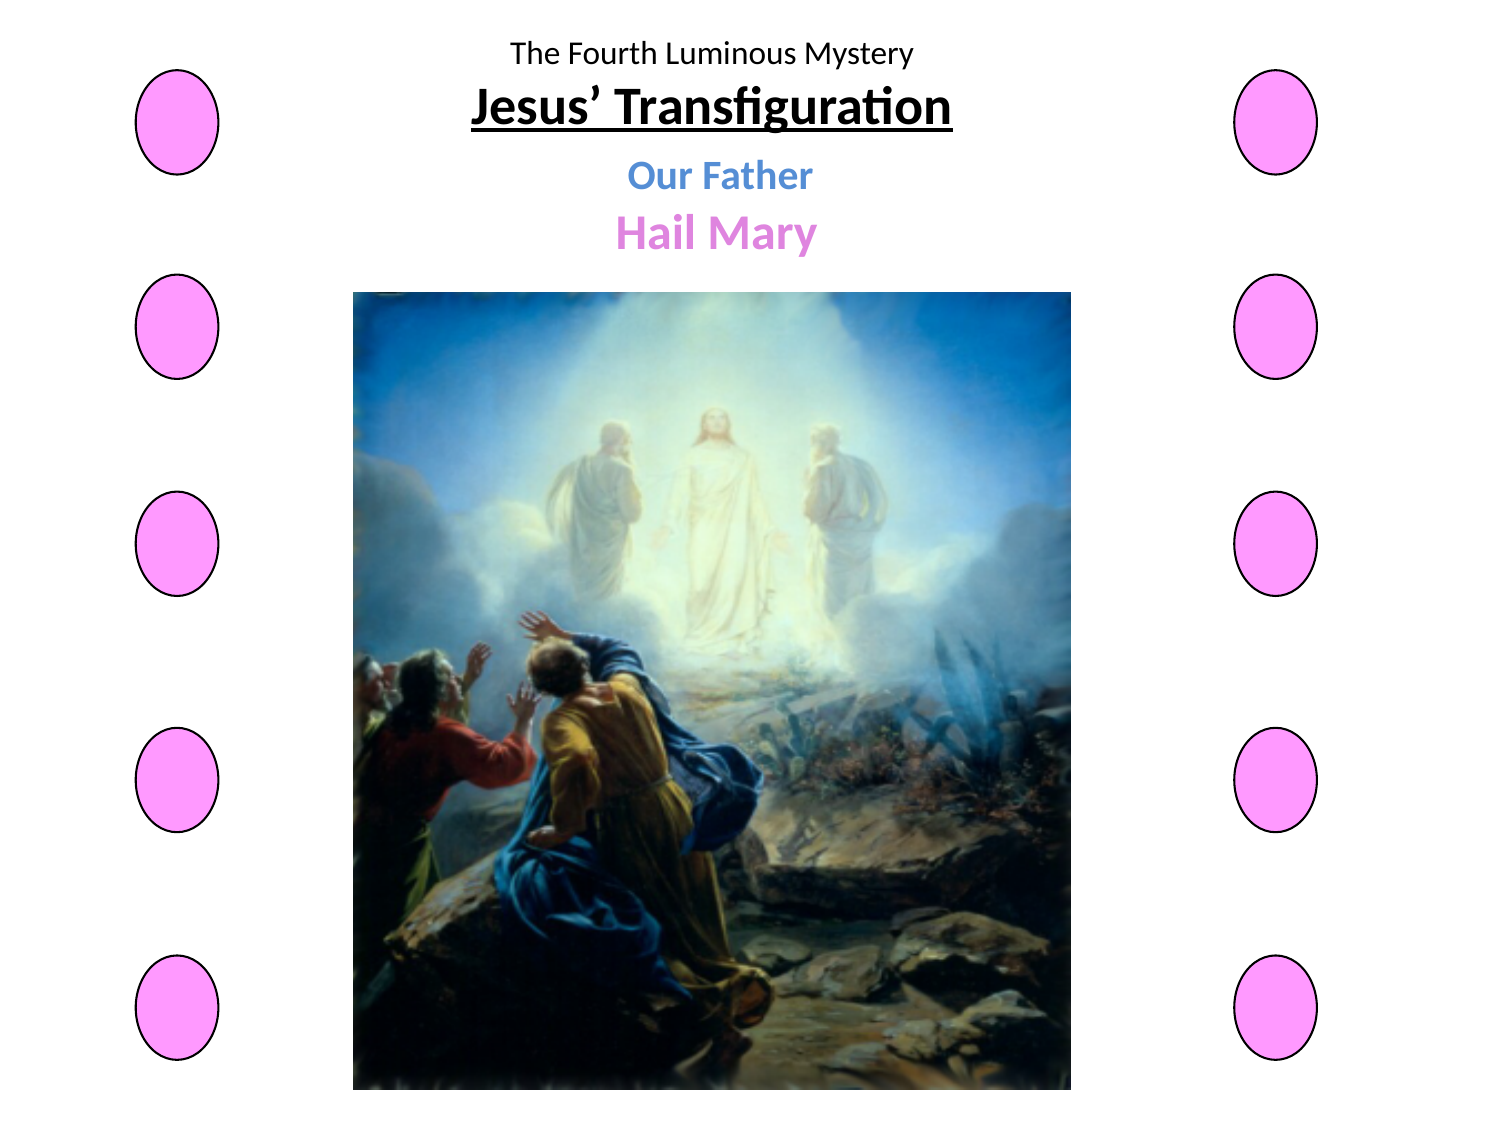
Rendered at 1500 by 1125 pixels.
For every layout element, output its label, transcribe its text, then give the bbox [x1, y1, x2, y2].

text_box [133, 489, 221, 599]
text_box The Fourth Luminous Mystery Jesus’ Transfiguration [446, 23, 978, 143]
text_box [1232, 272, 1320, 382]
text_box Our Father [484, 140, 957, 206]
text_box [133, 68, 221, 177]
text_box Hail Mary [480, 192, 953, 267]
picture [353, 292, 1071, 1091]
text_box [133, 272, 221, 382]
text_box [1232, 489, 1320, 599]
text_box [133, 725, 221, 835]
text_box [1232, 725, 1320, 835]
text_box [1232, 68, 1320, 177]
text_box [133, 953, 221, 1062]
text_box [1232, 953, 1320, 1062]
